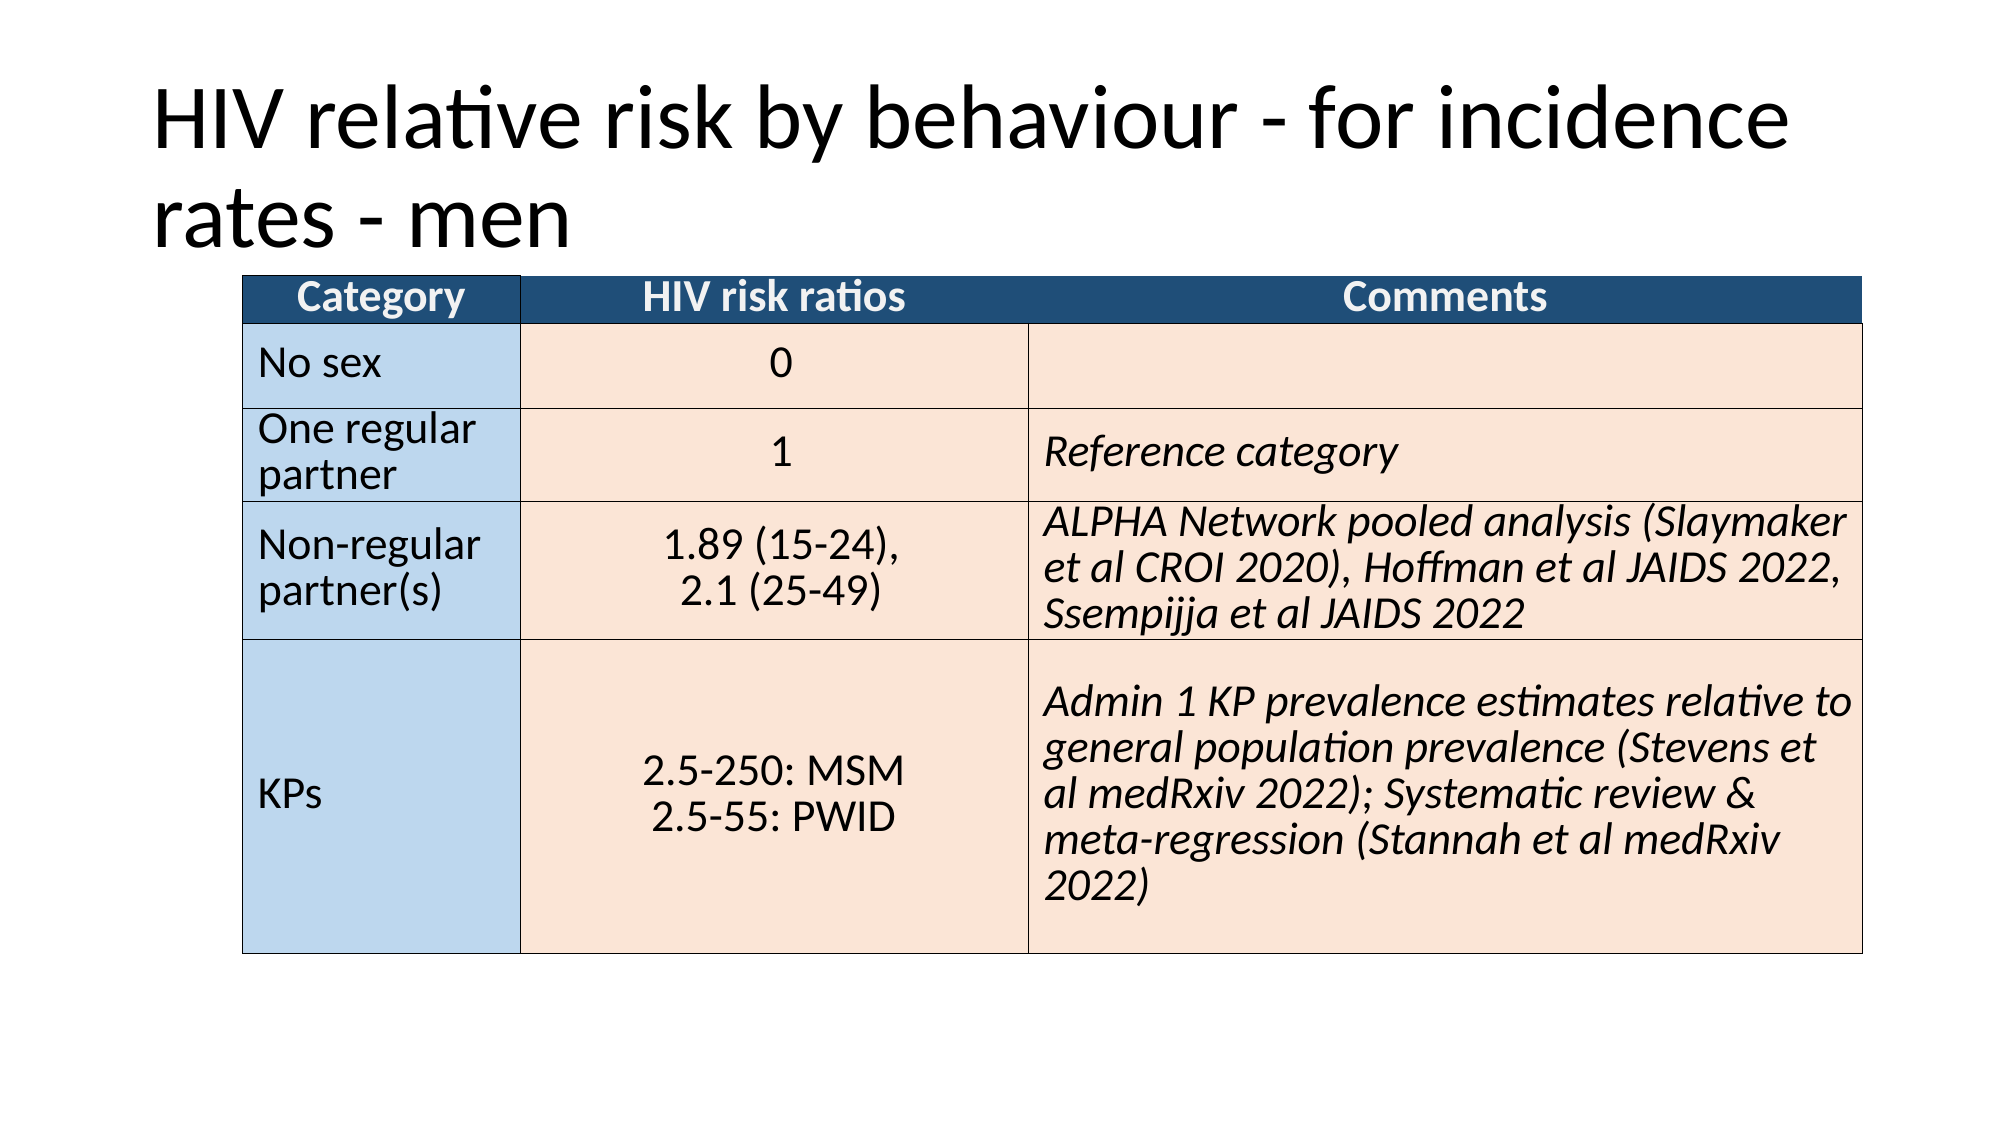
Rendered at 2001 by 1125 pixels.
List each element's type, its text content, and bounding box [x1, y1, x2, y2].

table_cell One regular partner [243, 409, 520, 501]
table_header Comments [1029, 276, 1862, 323]
table_cell 1 [521, 409, 1028, 501]
table_header HIV risk ratios [521, 276, 1029, 323]
table_cell Non-regular partner(s) [243, 502, 520, 639]
table_cell 2.5-250: MSM 2.5-55: PWID [521, 640, 1028, 953]
table_cell Reference category [1029, 409, 1862, 501]
table_cell [1029, 324, 1862, 408]
table_header Category [243, 276, 520, 323]
title HIV relative risk by behaviour - for incidence rates - men [137, 59, 1863, 278]
table_cell 0 [521, 324, 1028, 408]
table_cell KPs [243, 640, 520, 953]
table_cell Admin 1 KP prevalence estimates relative to general population prevalence (Stevens et al medRxiv 2022); Systematic review & meta-regression (Stannah et al medRxiv 2022) [1029, 640, 1862, 953]
table_cell ALPHA Network pooled analysis (Slaymaker et al CROI 2020), Hoffman et al JAIDS 2022, Ssempijja et al JAIDS 2022 [1029, 502, 1862, 639]
table_cell 1.89 (15-24), 2.1 (25-49) [521, 502, 1028, 639]
table_cell No sex [243, 324, 520, 408]
